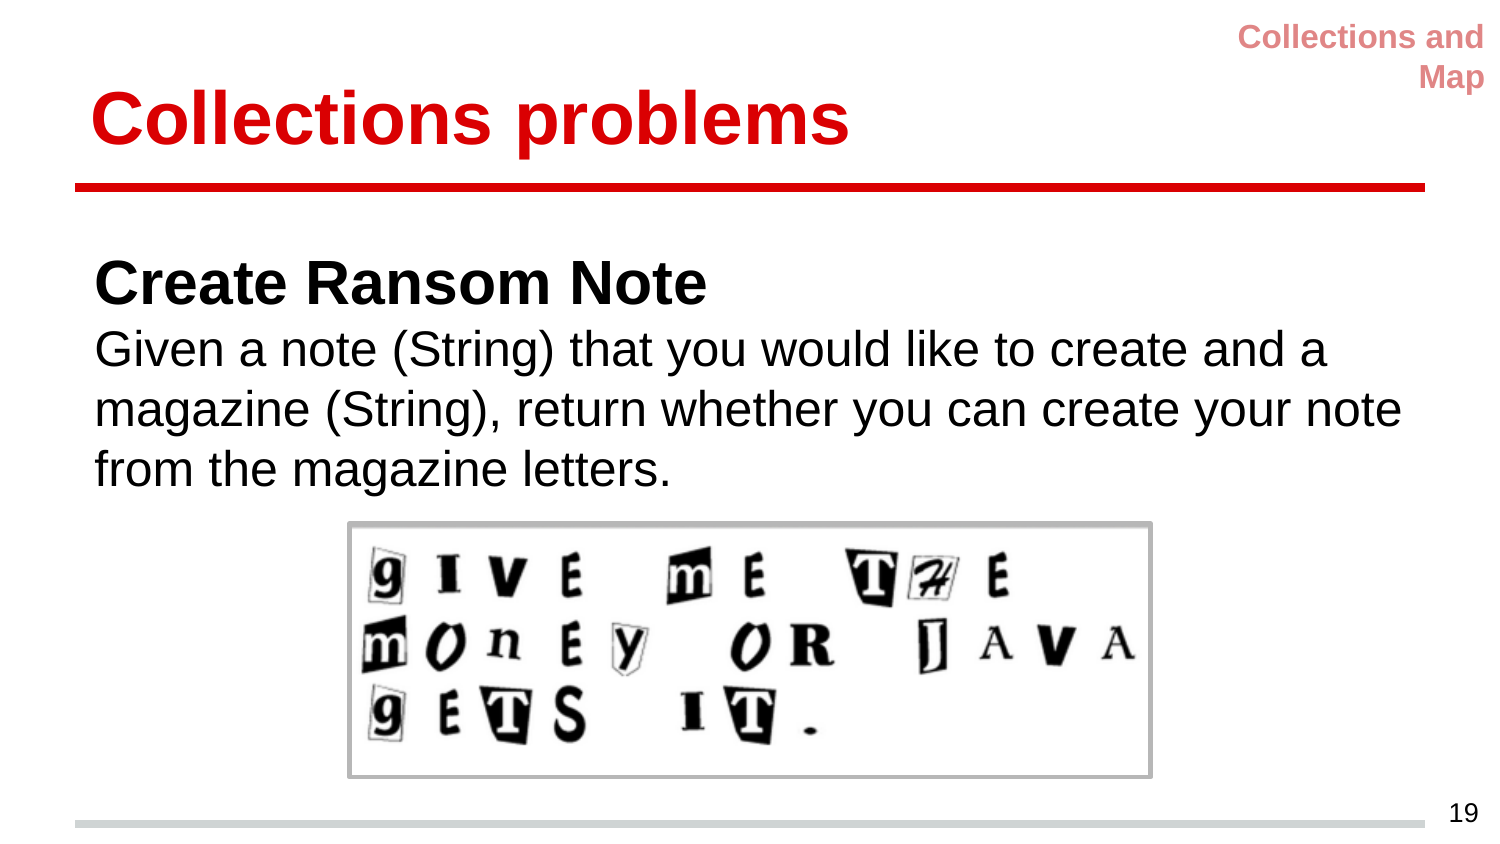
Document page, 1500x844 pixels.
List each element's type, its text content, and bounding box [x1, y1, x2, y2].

text_box Create Ransom Note Given a note (String) that you would like to create and a magazine (String), return whether you can create your note from the magazine letters. [79, 226, 1431, 539]
picture [351, 525, 1149, 775]
slide_number 19 [1403, 779, 1494, 844]
text_box Collections and Map [1149, 0, 1500, 61]
title Collections problems [75, 33, 1482, 175]
